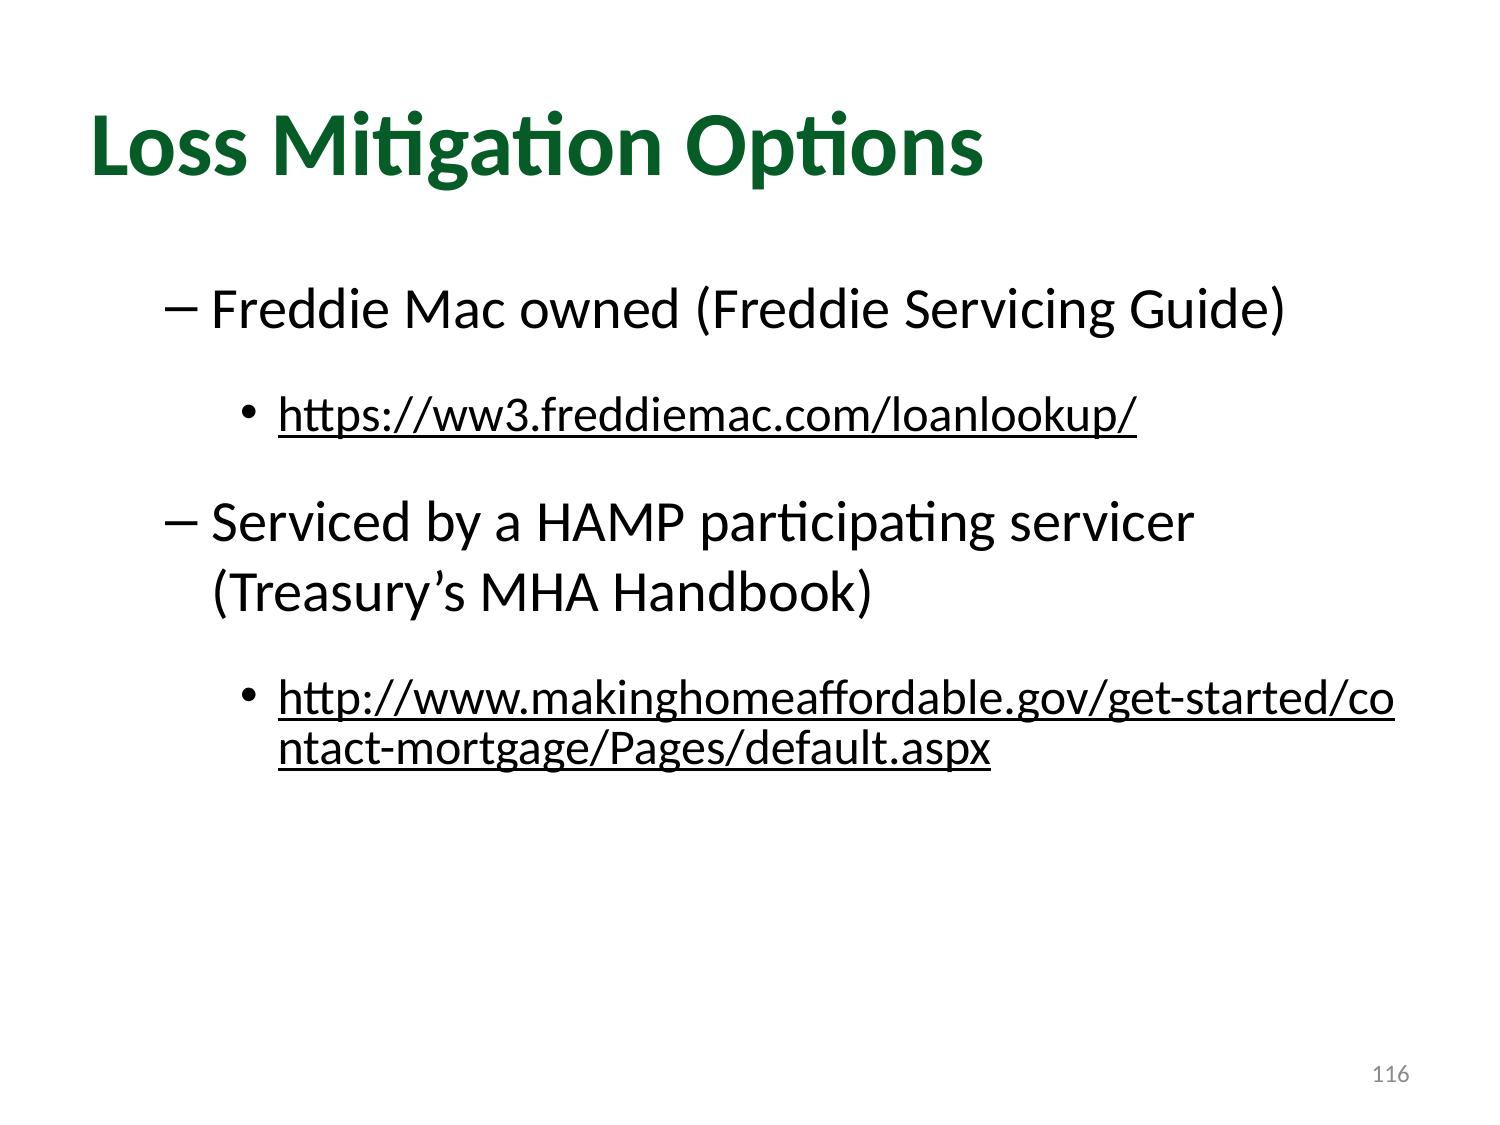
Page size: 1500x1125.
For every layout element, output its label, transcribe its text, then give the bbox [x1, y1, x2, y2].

title Loss Mitigation Options [75, 45, 1425, 233]
list Freddie Mac owned (Freddie Servicing Guide) https://ww3.freddiemac.com/loanlookup/ Serviced by a HAMP participating servicer (Treasury’s MHA Handbook) http://www.makinghomeaffordable.gov/get-started/contact-mortgage/Pages/default.aspx [75, 262, 1425, 1005]
slide_number 116 [1074, 1042, 1425, 1103]
